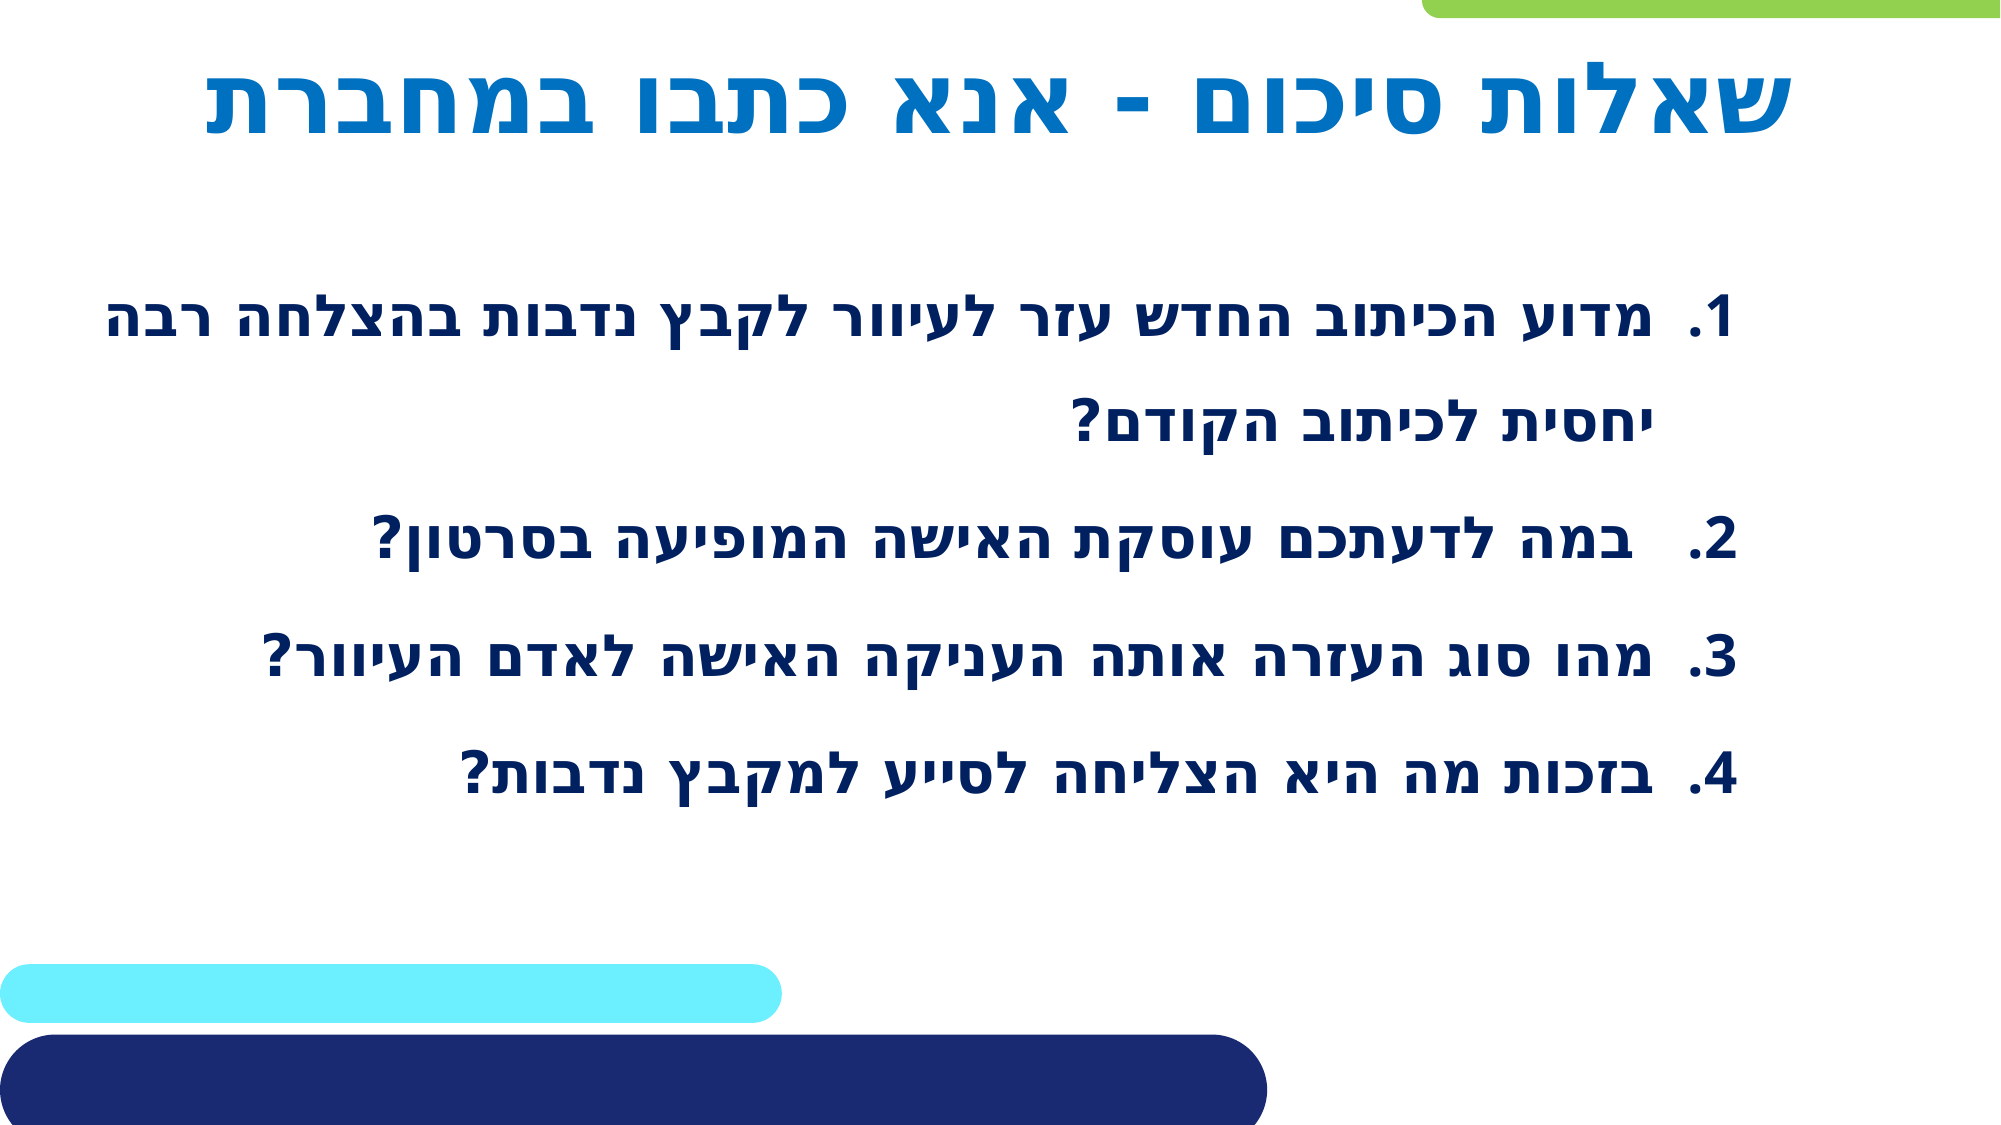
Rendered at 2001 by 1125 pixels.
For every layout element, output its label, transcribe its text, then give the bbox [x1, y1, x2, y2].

text_box מדוע הכיתוב החדש עזר לעיוור לקבץ נדבות בהצלחה רבה יחסית לכיתוב הקודם? במה לדעתכם עוסקת האישה המופיעה בסרטון? מהו סוג העזרה אותה העניקה האישה לאדם העיוור? בזכות מה היא הצליחה לסייע למקבץ נדבות? [28, 218, 1762, 831]
title שאלות סיכום - אנא כתבו במחברת [0, 34, 2000, 154]
